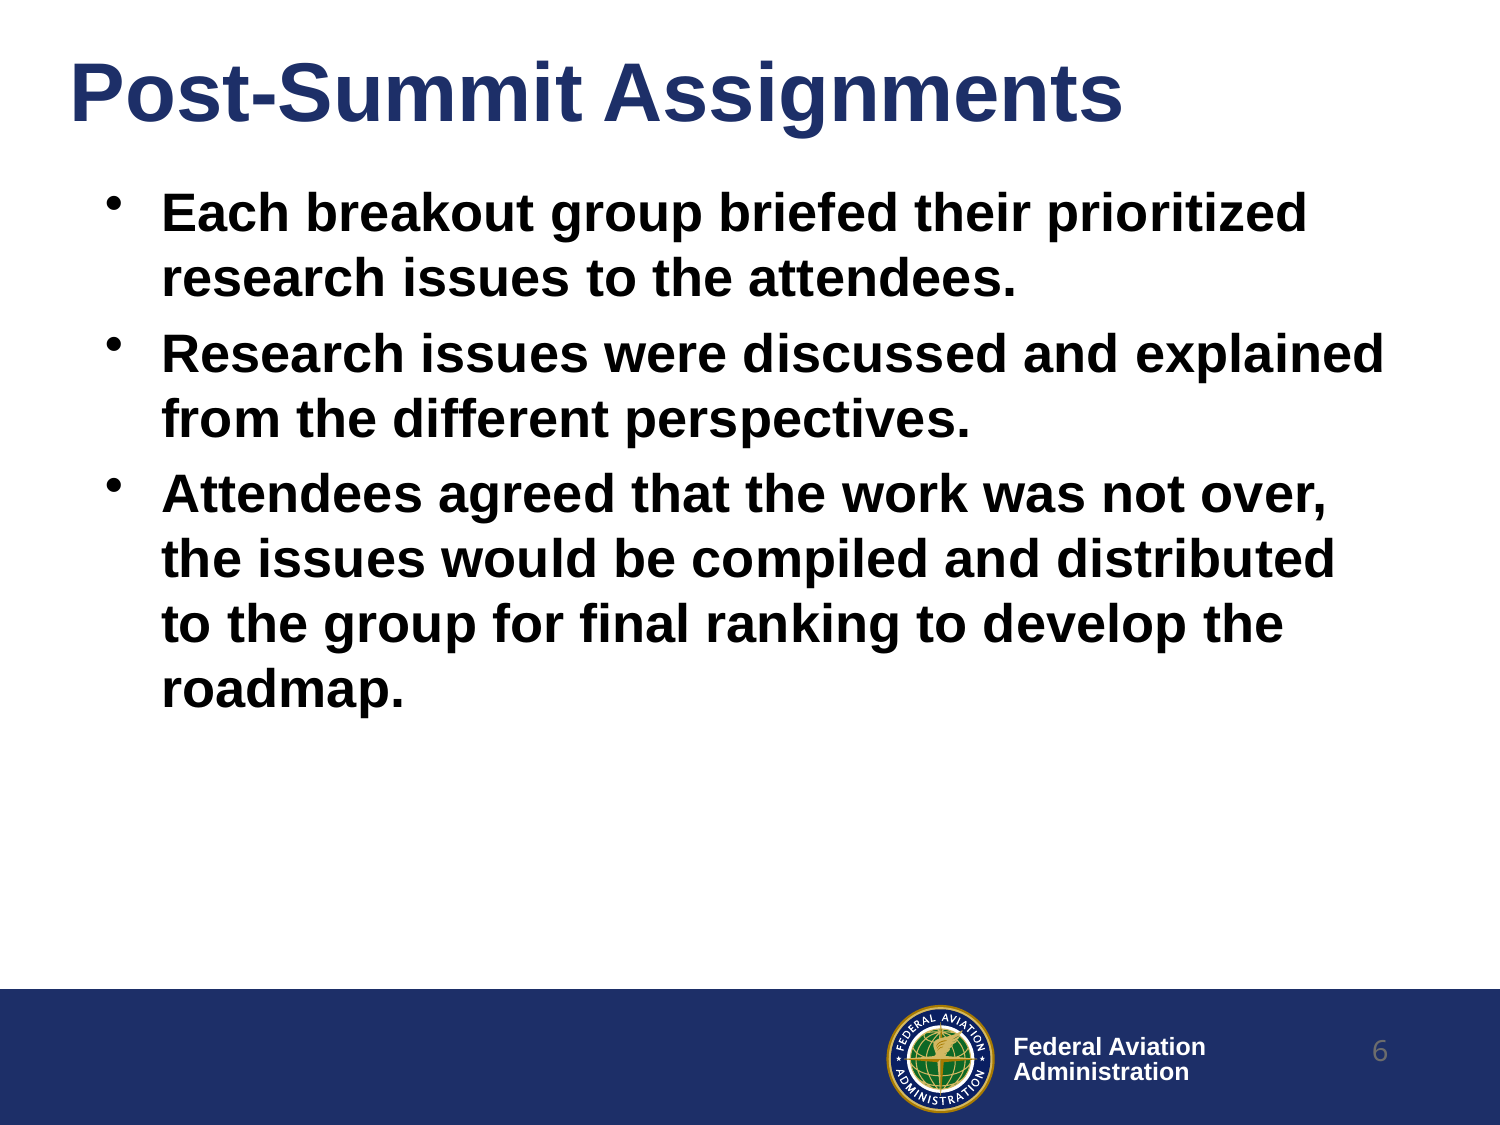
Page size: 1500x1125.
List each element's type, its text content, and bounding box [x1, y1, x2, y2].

list Each breakout group briefed their prioritized research issues to the attendees. Research issues were discussed and explained from the different perspectives. Attendees agreed that the work was not over, the issues would be compiled and distributed to the group for final ranking to develop the roadmap. [89, 169, 1411, 947]
title Post-Summit Assignments [55, 38, 1445, 139]
slide_number 6 [1222, 1025, 1404, 1100]
